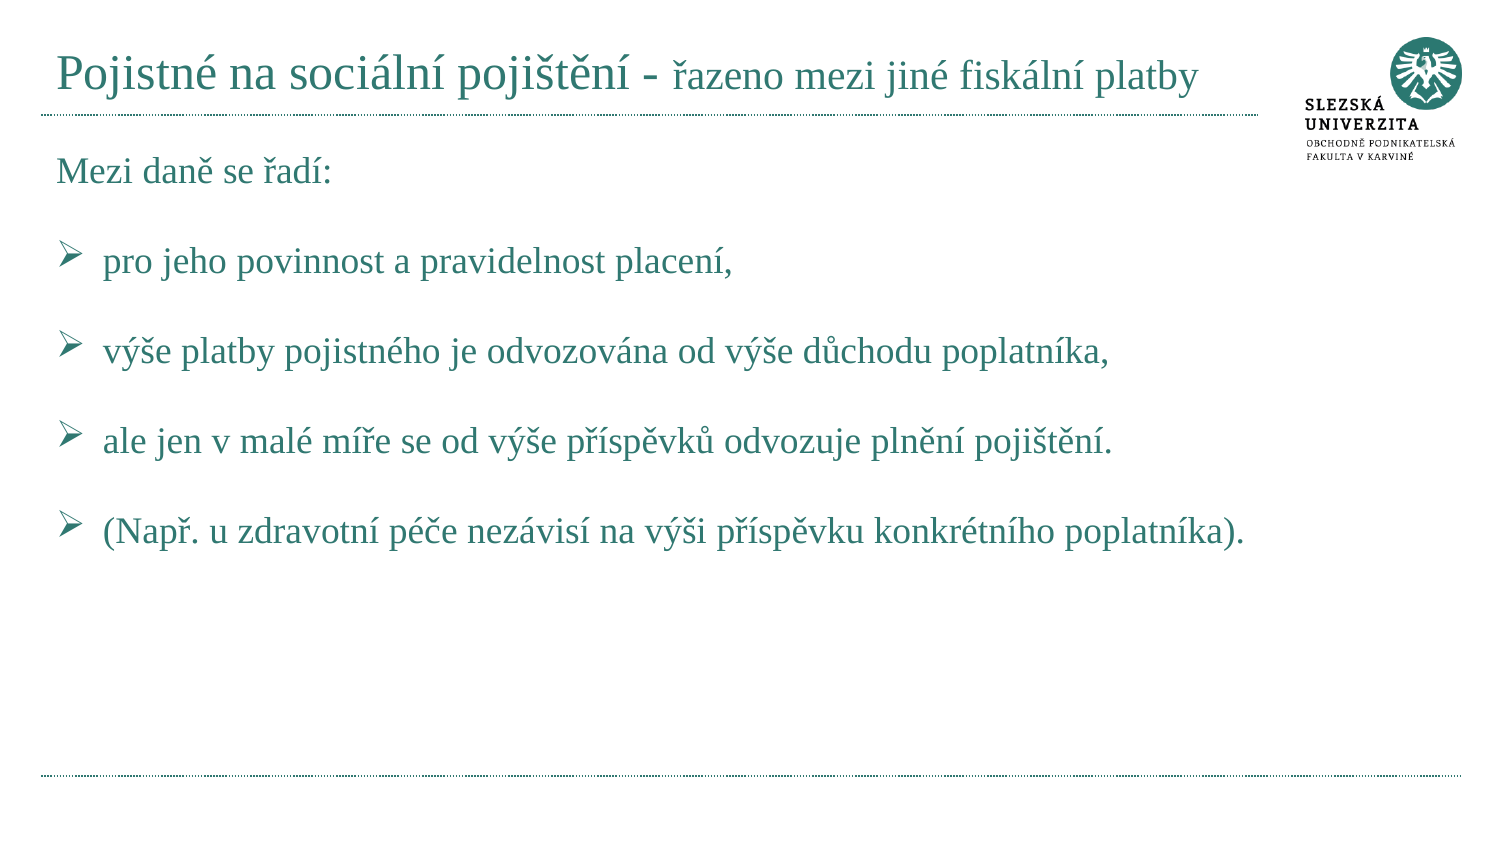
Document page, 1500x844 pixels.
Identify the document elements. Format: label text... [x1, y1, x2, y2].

text_box Mezi daně se řadí: pro jeho povinnost a pravidelnost placení, výše platby pojistného je odvozována od výše důchodu poplatníka, ale jen v malé míře se od výše příspěvků odvozuje plnění pojištění. (Např. u zdravotní péče nezávisí na výši příspěvku konkrétního poplatníka). [41, 138, 1324, 609]
picture [1305, 37, 1462, 160]
title Pojistné na sociální pojištění - řazeno mezi jiné fiskální platby [41, 32, 1294, 116]
